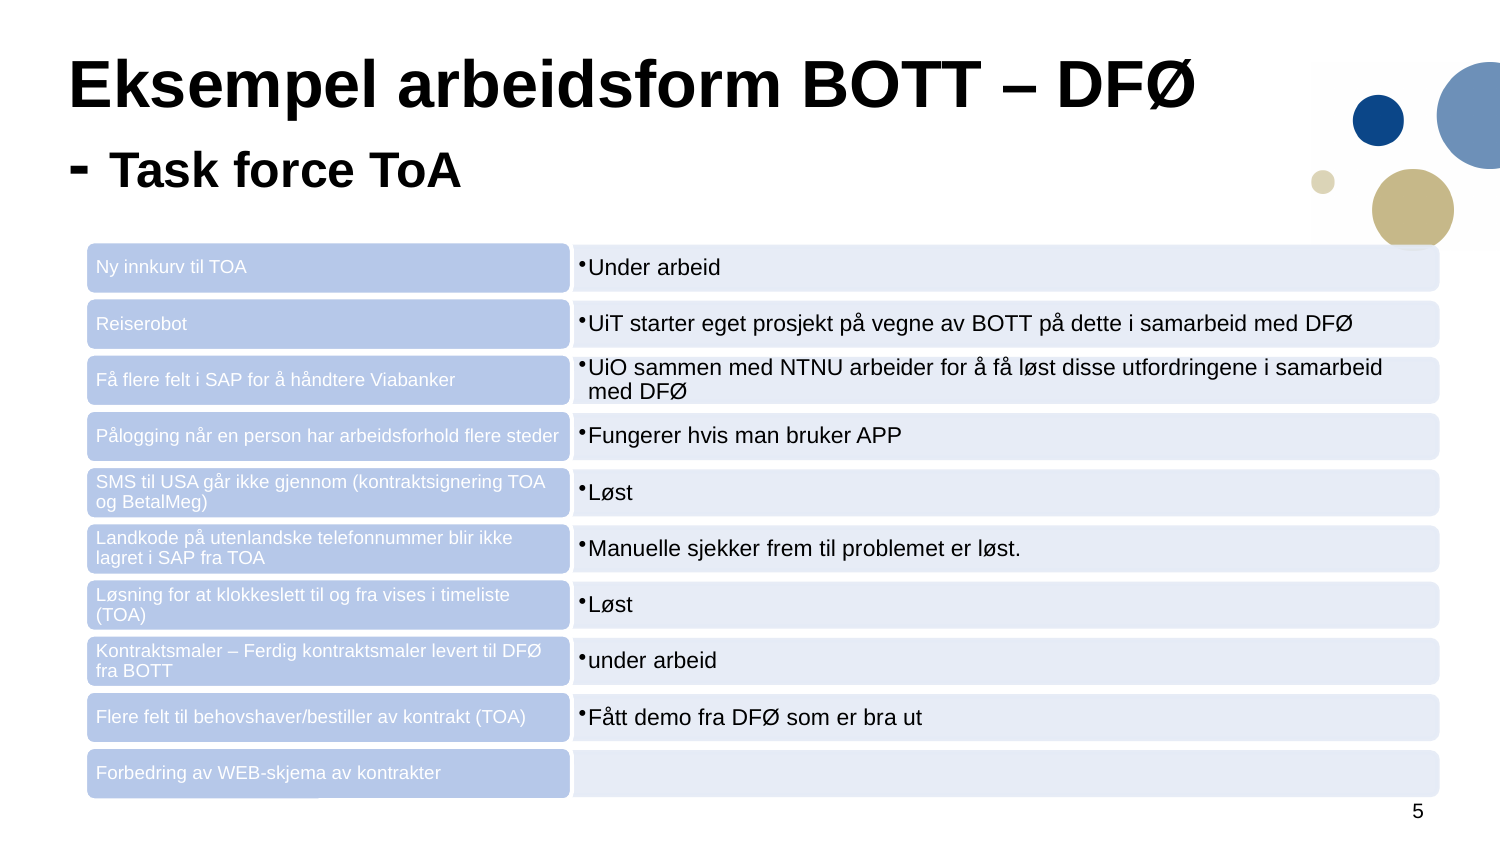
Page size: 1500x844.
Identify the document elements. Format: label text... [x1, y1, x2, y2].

title Eksempel arbeidsform BOTT – DFØ - Task force ToA [53, 33, 1429, 211]
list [84, 240, 1438, 801]
picture [1311, 62, 1500, 251]
